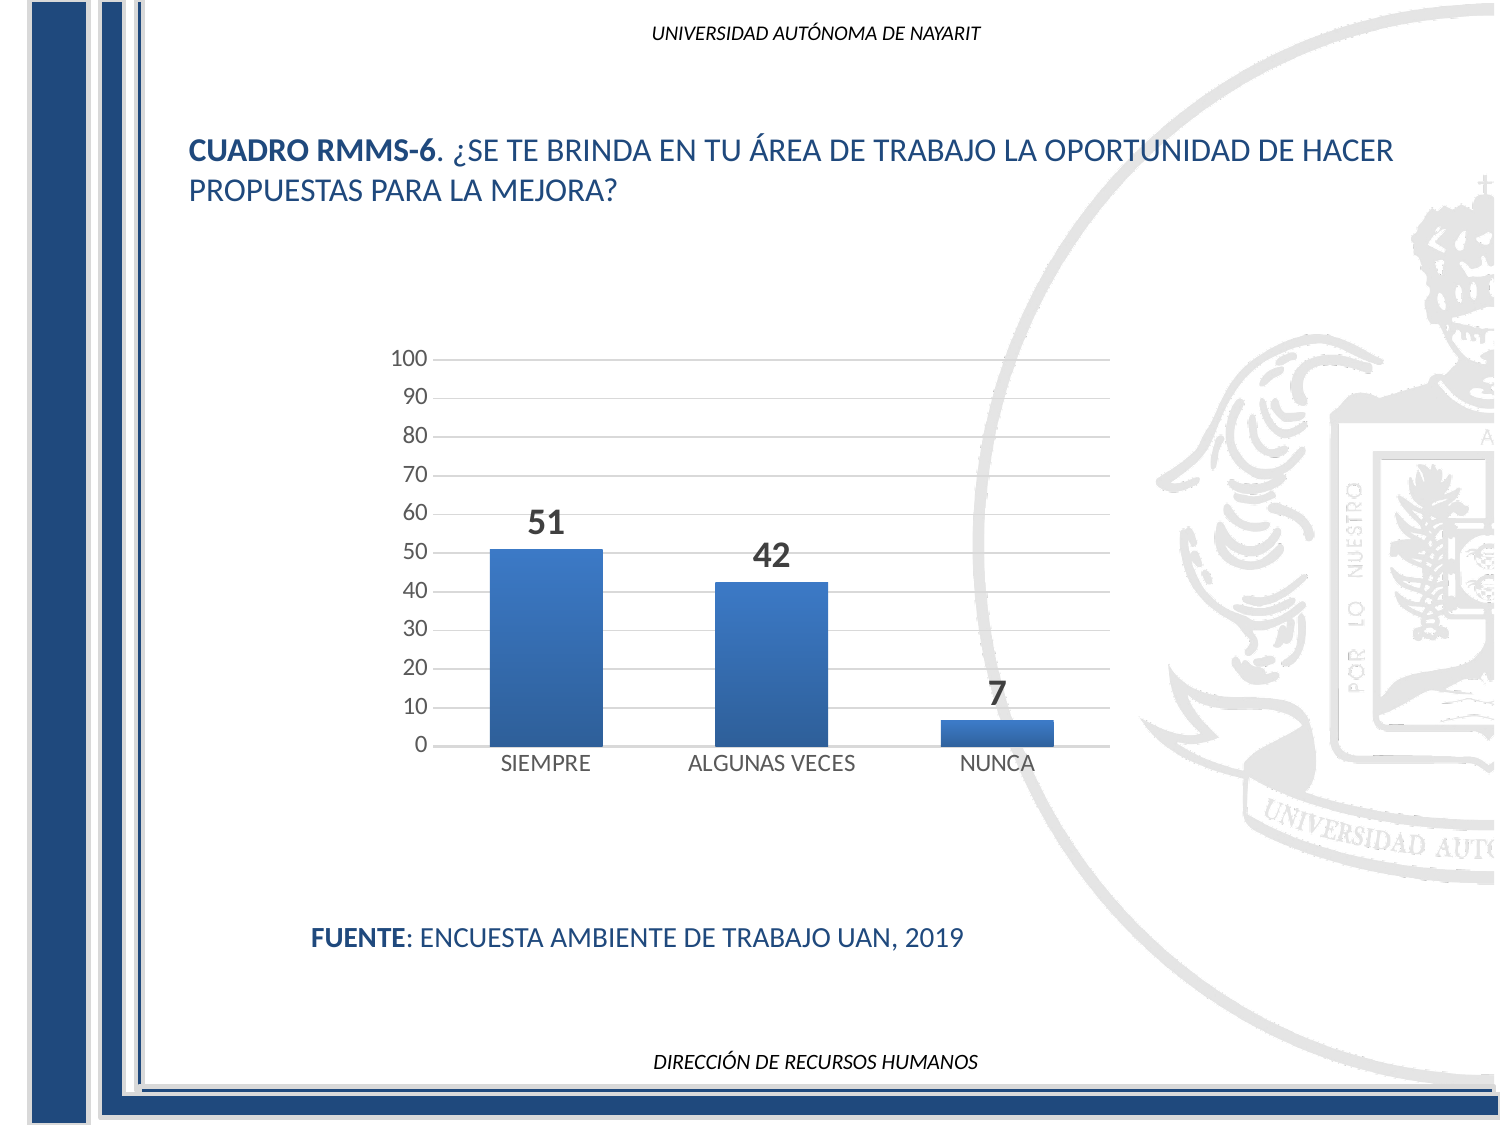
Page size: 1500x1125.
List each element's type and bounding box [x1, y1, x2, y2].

chart [374, 338, 1126, 787]
text_box [29, 0, 1500, 1125]
